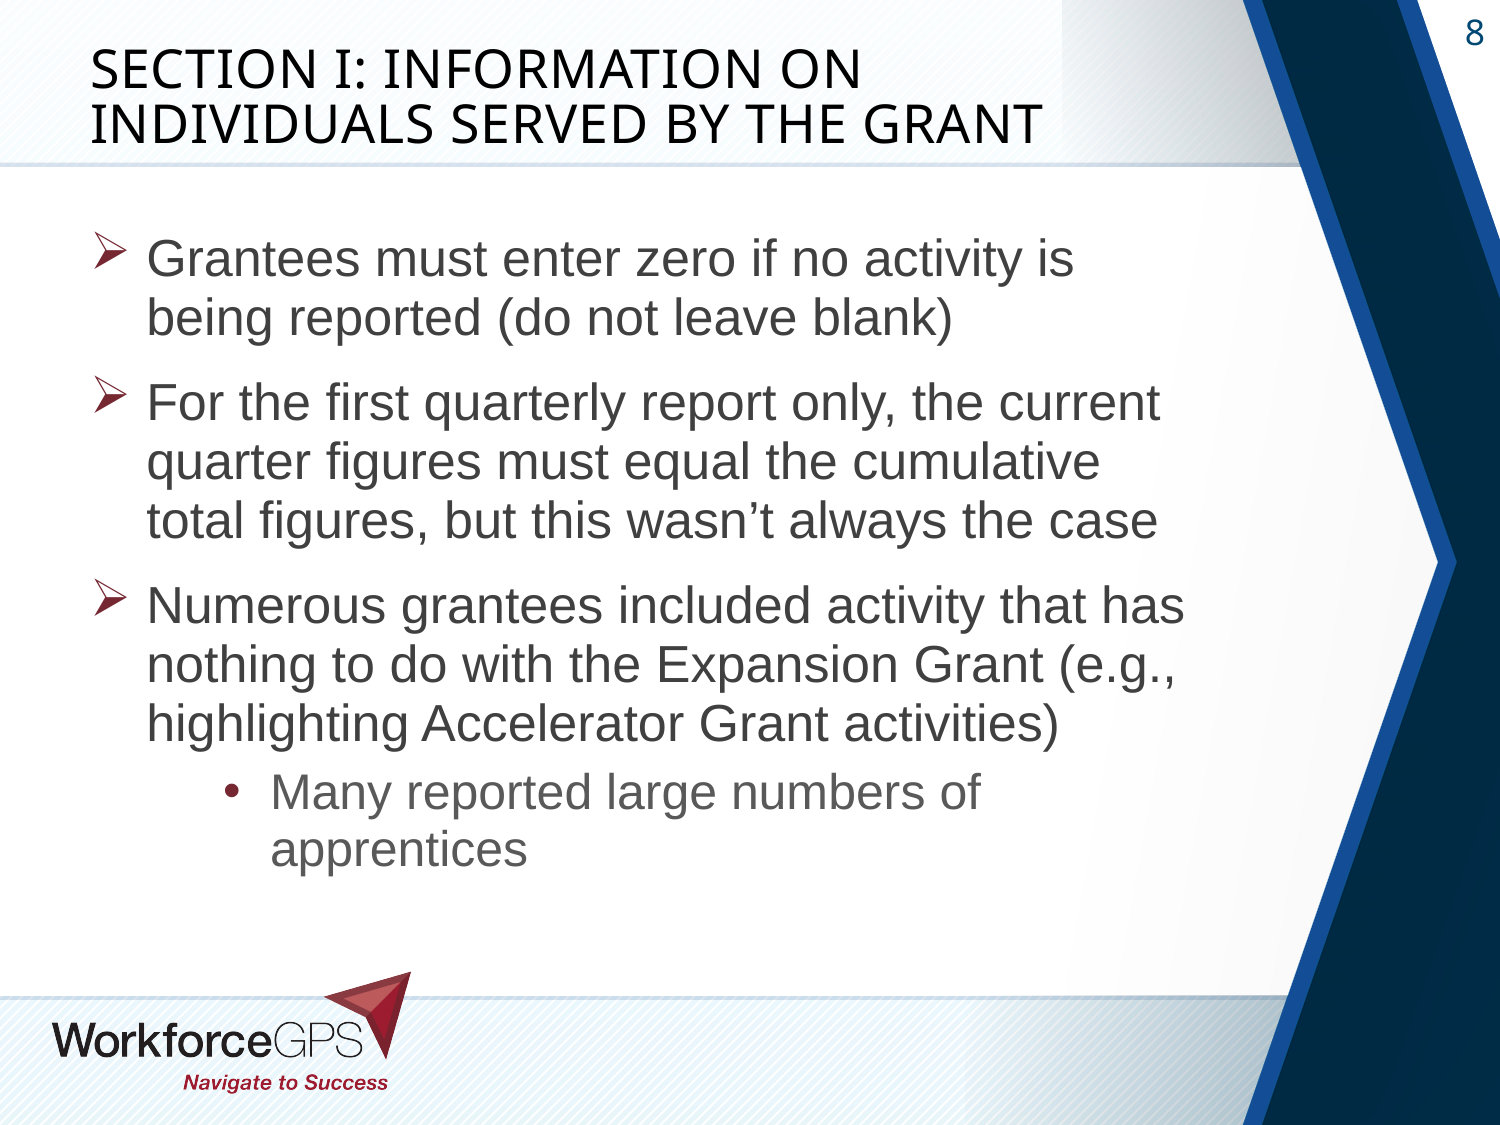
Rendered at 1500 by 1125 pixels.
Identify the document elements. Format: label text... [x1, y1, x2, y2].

title Section I: Information on Individuals Served by the Grant [75, 35, 1209, 163]
picture [1230, 0, 1500, 1125]
picture [48, 970, 415, 1095]
list Grantees must enter zero if no activity is being reported (do not leave blank) For the first quarterly report only, the current quarter figures must equal the cumulative total figures, but this wasn’t always the case Numerous grantees included activity that has nothing to do with the Expansion Grant (e.g., highlighting Accelerator Grant activities) Many reported large numbers of apprentices [75, 221, 1209, 962]
